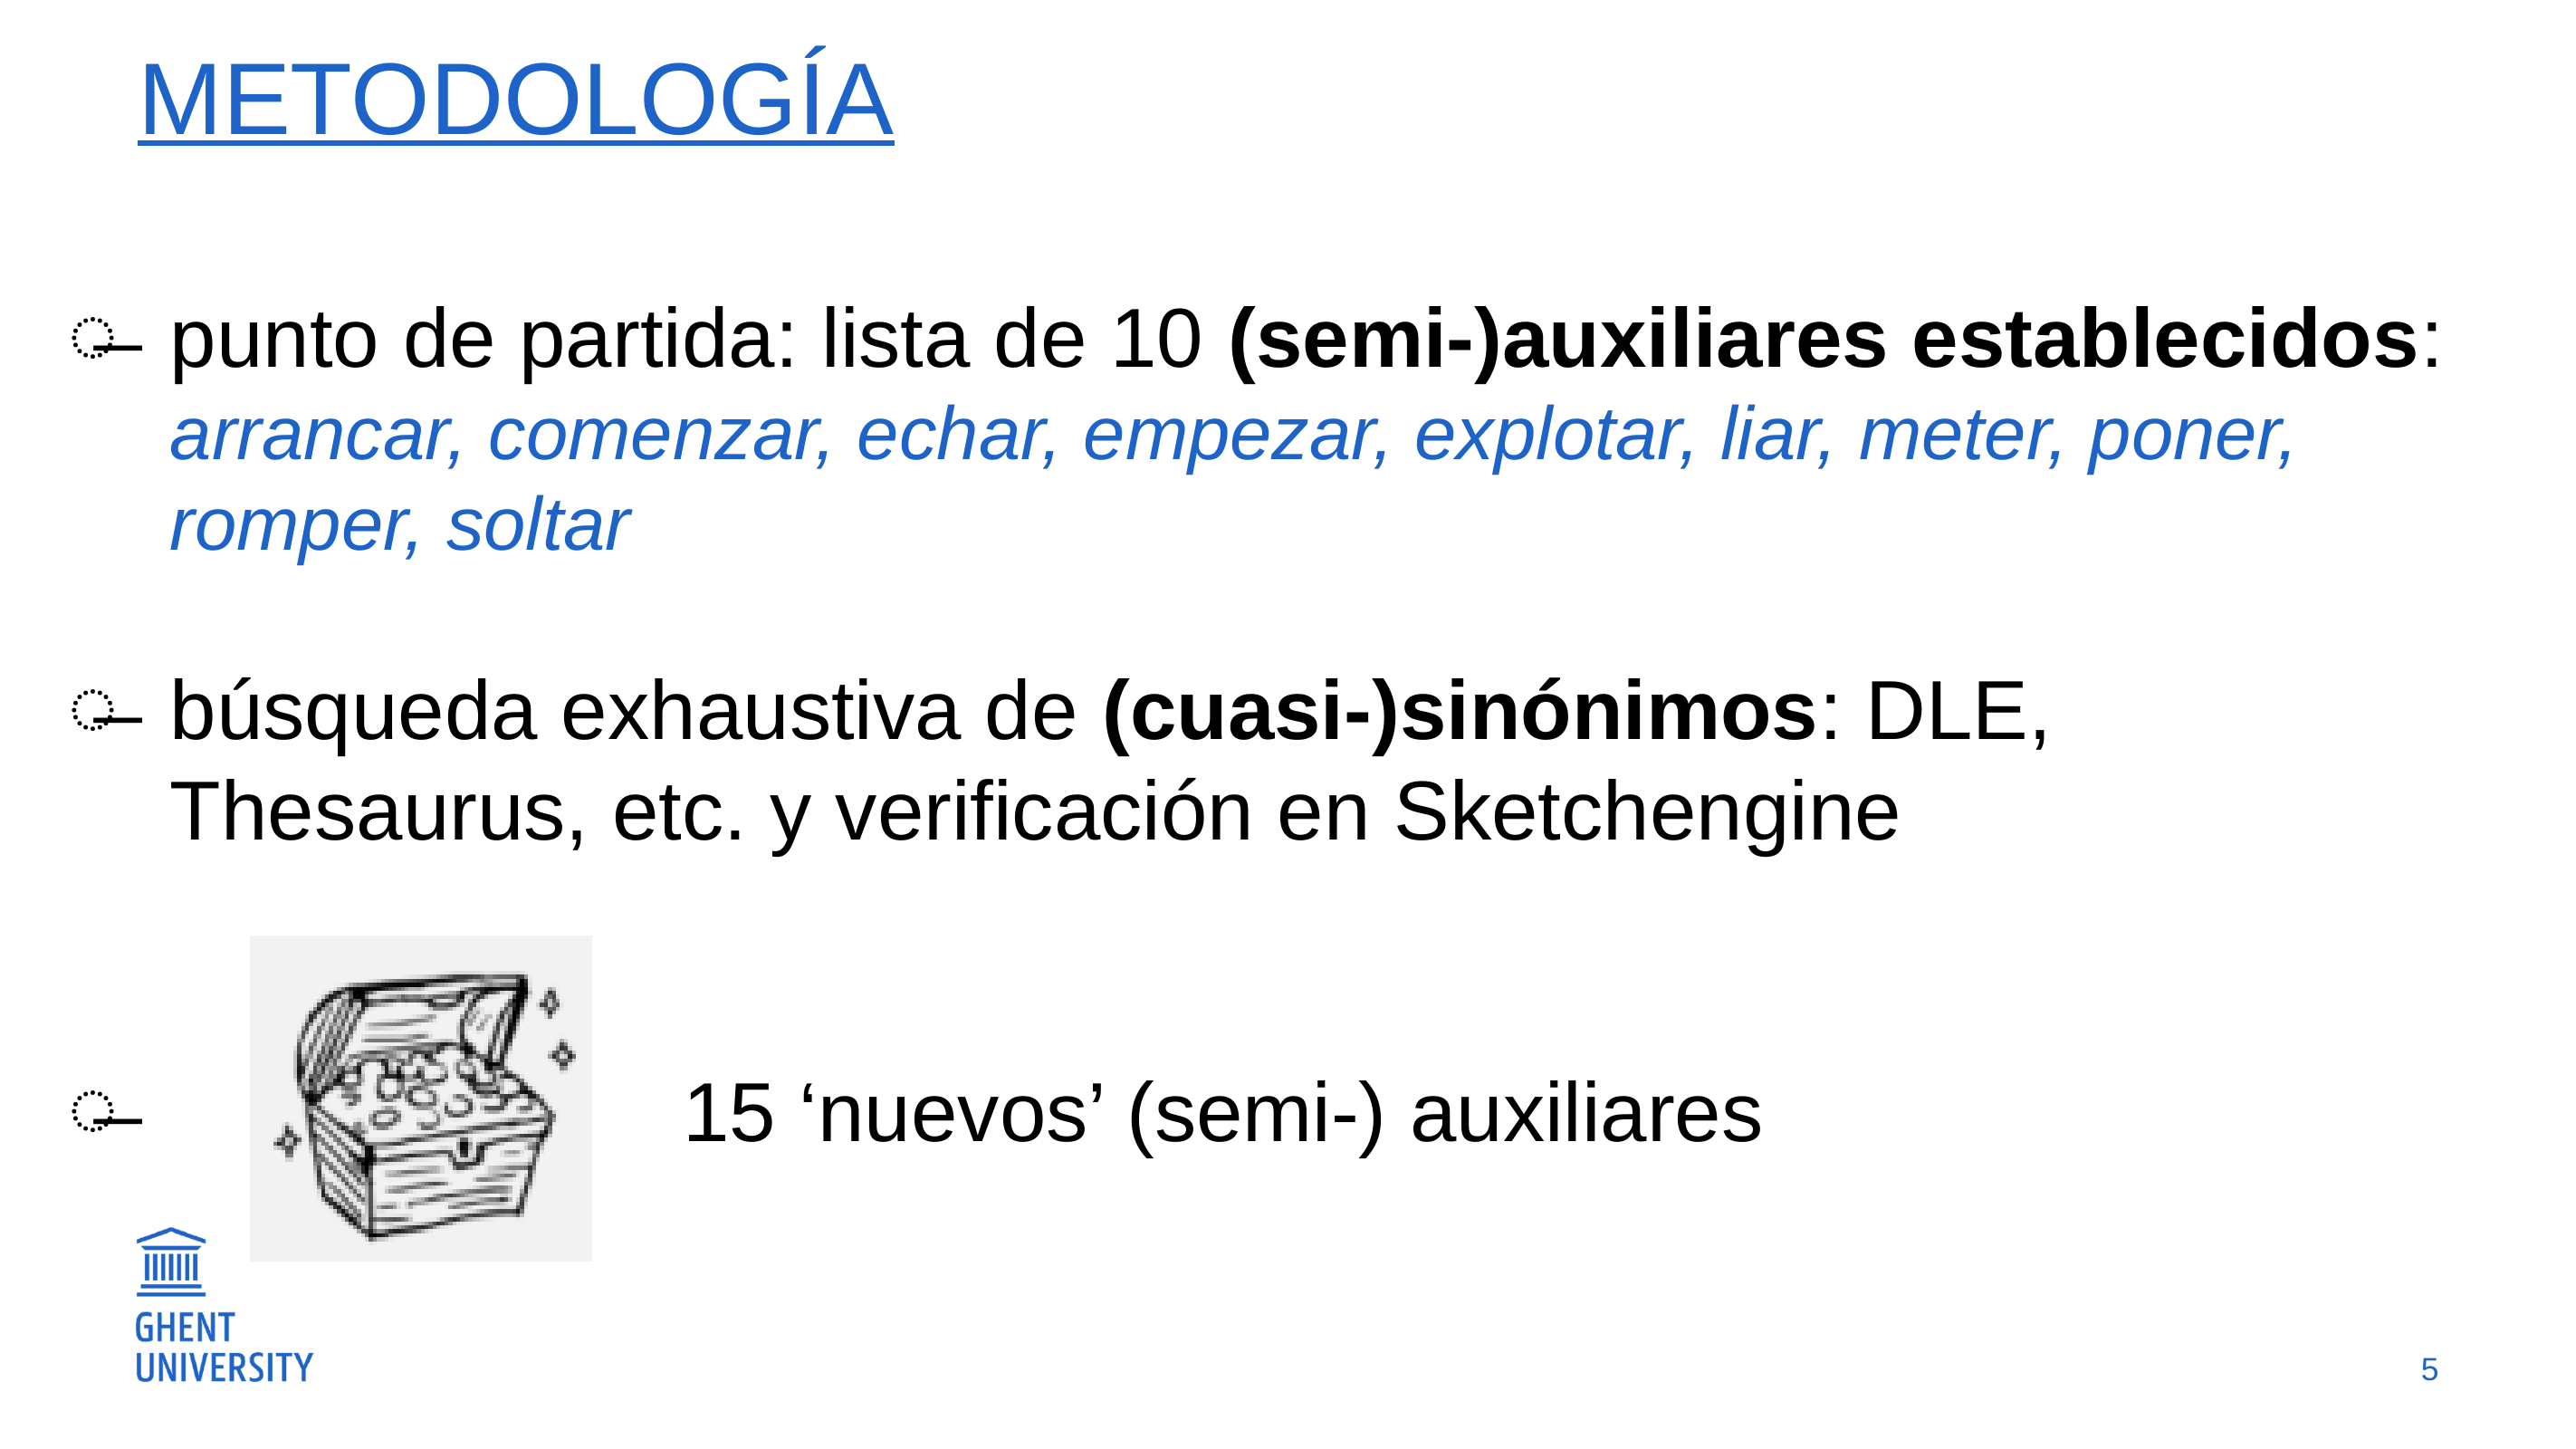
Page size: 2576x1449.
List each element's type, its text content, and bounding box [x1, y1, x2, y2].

picture [250, 936, 592, 1262]
slide_number 5 [2315, 1329, 2453, 1407]
title Metodología [124, 39, 2457, 168]
list punto de partida: lista de 10 (semi-)auxiliares establecidos: arrancar, comenzar, echar, empezar, explotar, liar, meter, poner, romper, soltar búsqueda exhaustiva de (cuasi-)sinónimos: DLE, Thesaurus, etc. y verificación en Sketchengine 15 ‘nuevos’ (semi-) auxiliares [0, 276, 2486, 1278]
picture [68, 1278, 411, 1449]
